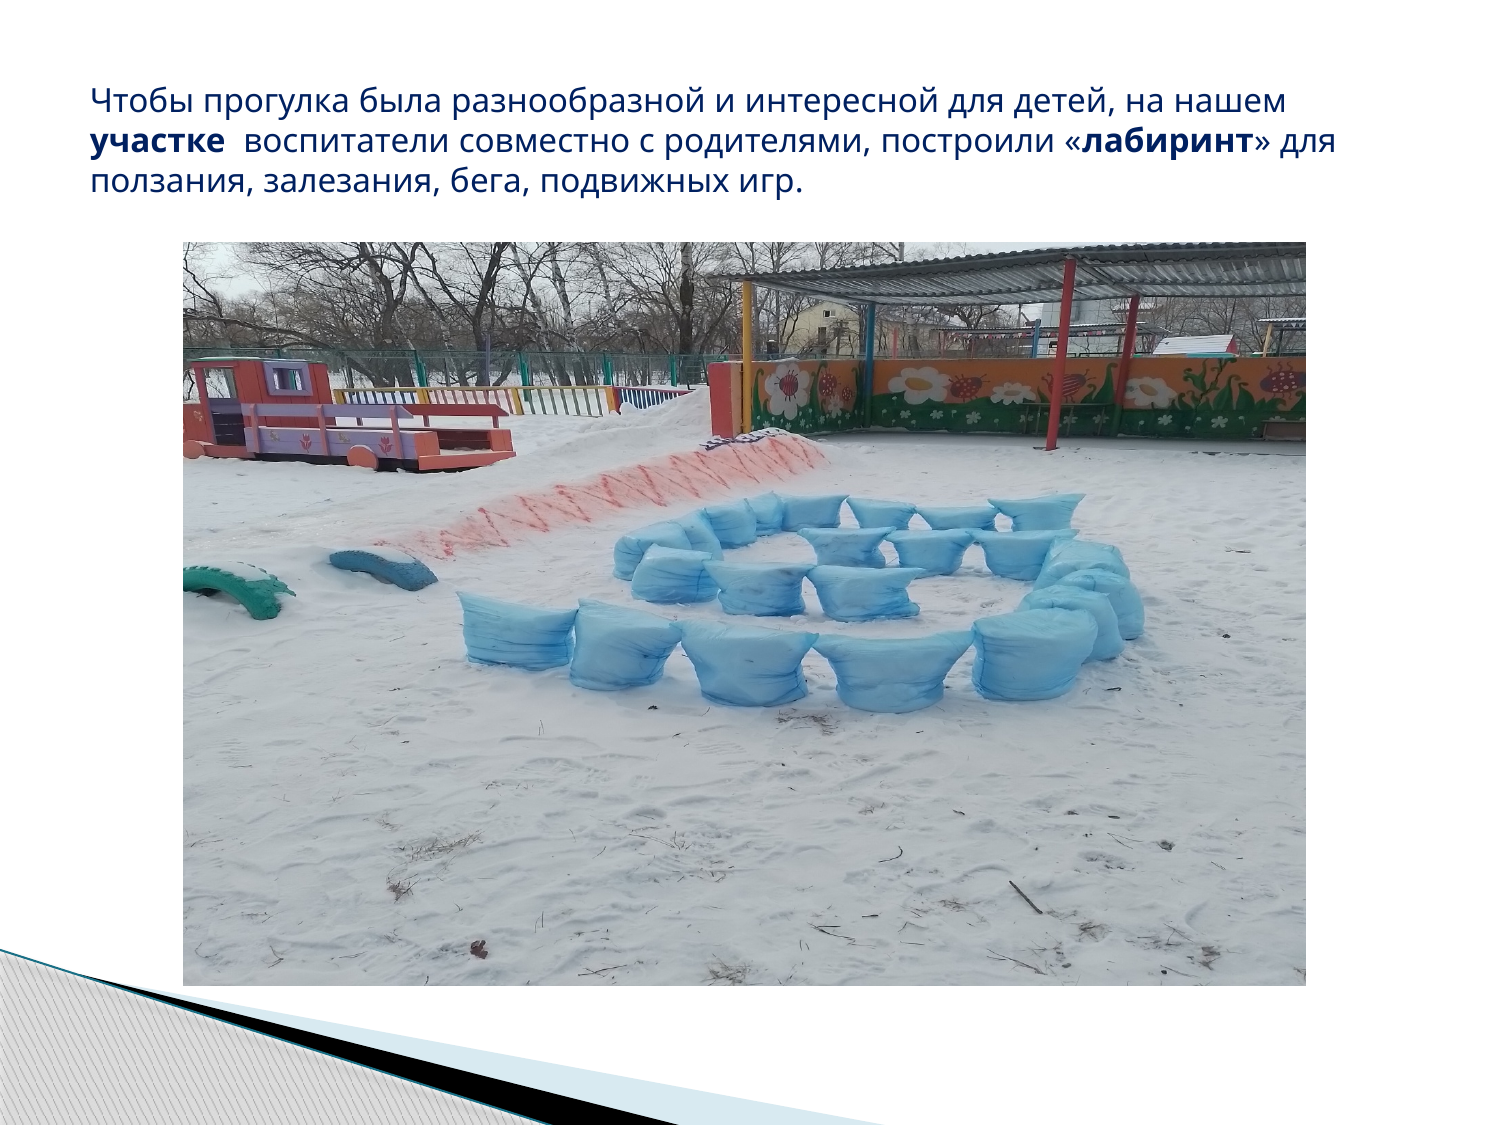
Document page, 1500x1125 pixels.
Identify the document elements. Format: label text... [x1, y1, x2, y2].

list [182, 242, 1306, 986]
title Чтобы прогулка была разнообразной и интересной для детей, на нашем участке воспитатели совместно с родителями, построили «лабиринт» для ползания, залезания, бега, подвижных игр. [75, 45, 1425, 233]
